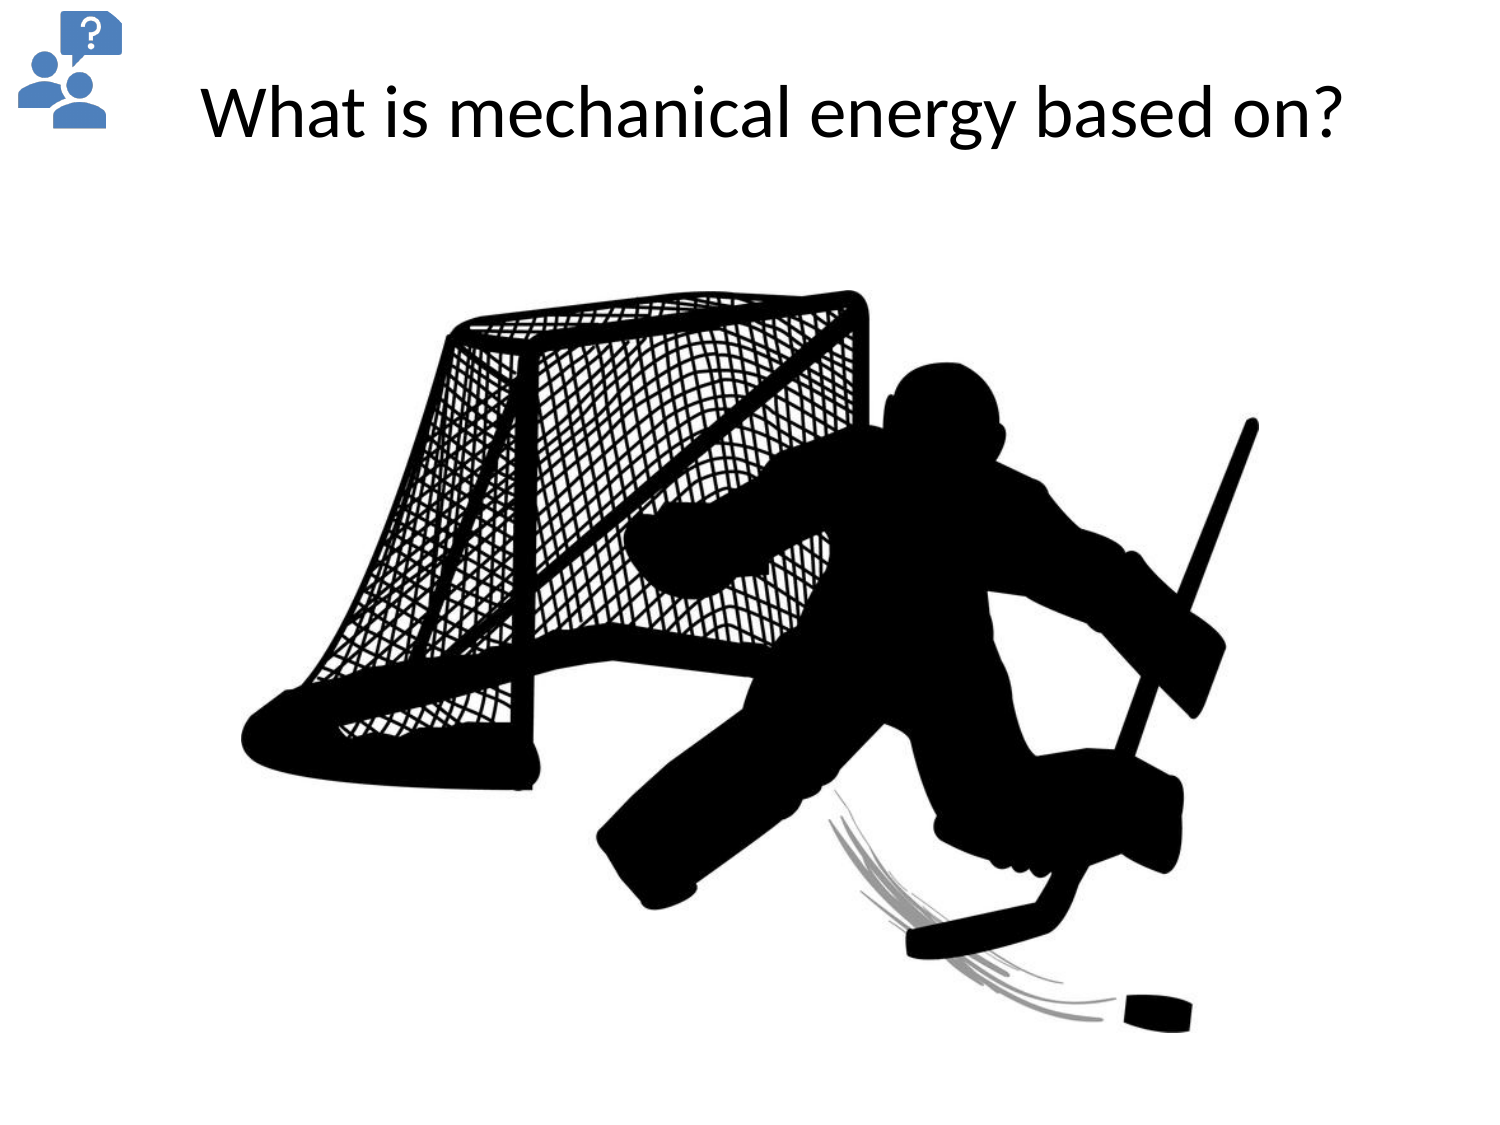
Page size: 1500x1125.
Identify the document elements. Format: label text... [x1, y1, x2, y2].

text_box What is mechanical energy based on? [166, 55, 1381, 161]
text_box [0, 0, 140, 140]
picture [74, 289, 1426, 1033]
